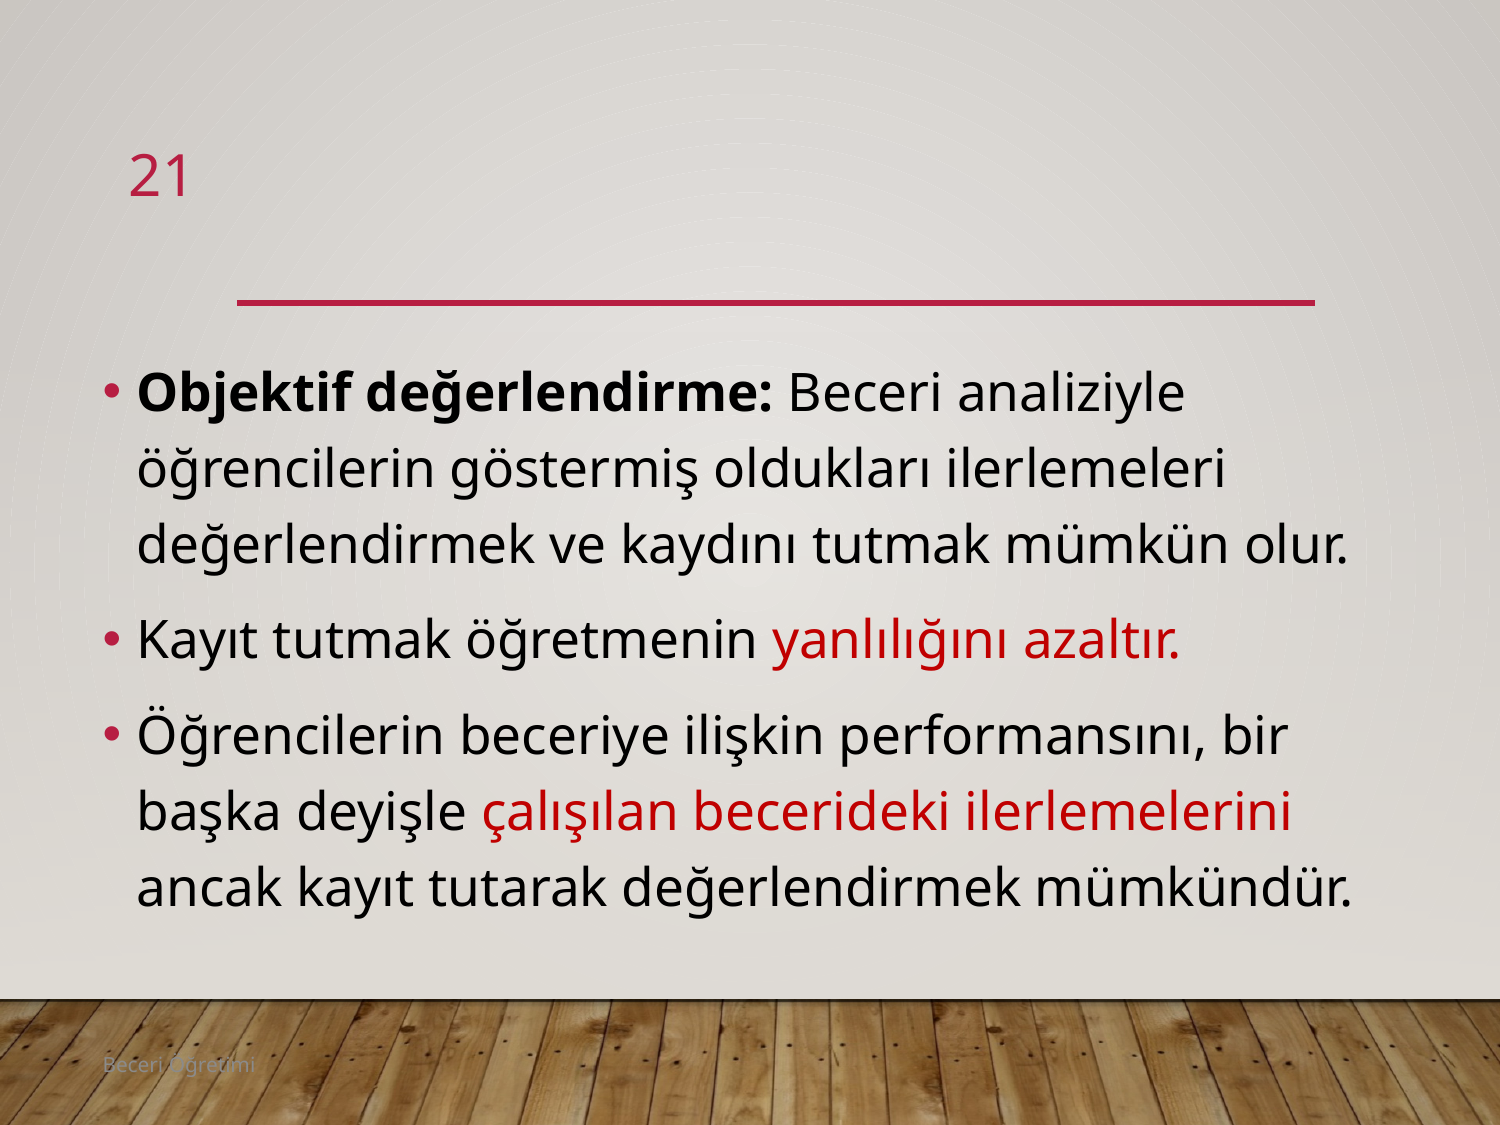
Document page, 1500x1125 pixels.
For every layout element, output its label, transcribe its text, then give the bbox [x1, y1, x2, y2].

footer Beceri Öğretimi [87, 1023, 881, 1106]
list Objektif değerlendirme: Beceri analiziyle öğrencilerin göstermiş oldukları ilerlemeleri değerlendirmek ve kaydını tutmak mümkün olur. Kayıt tutmak öğretmenin yanlılığını azaltır. Öğrencilerin beceriye ilişkin performansını, bir başka deyişle çalışılan becerideki ilerlemelerini ancak kayıt tutarak değerlendirmek mümkündür. [87, 338, 1388, 994]
picture [0, 999, 1500, 1125]
slide_number 21 [80, 131, 211, 214]
